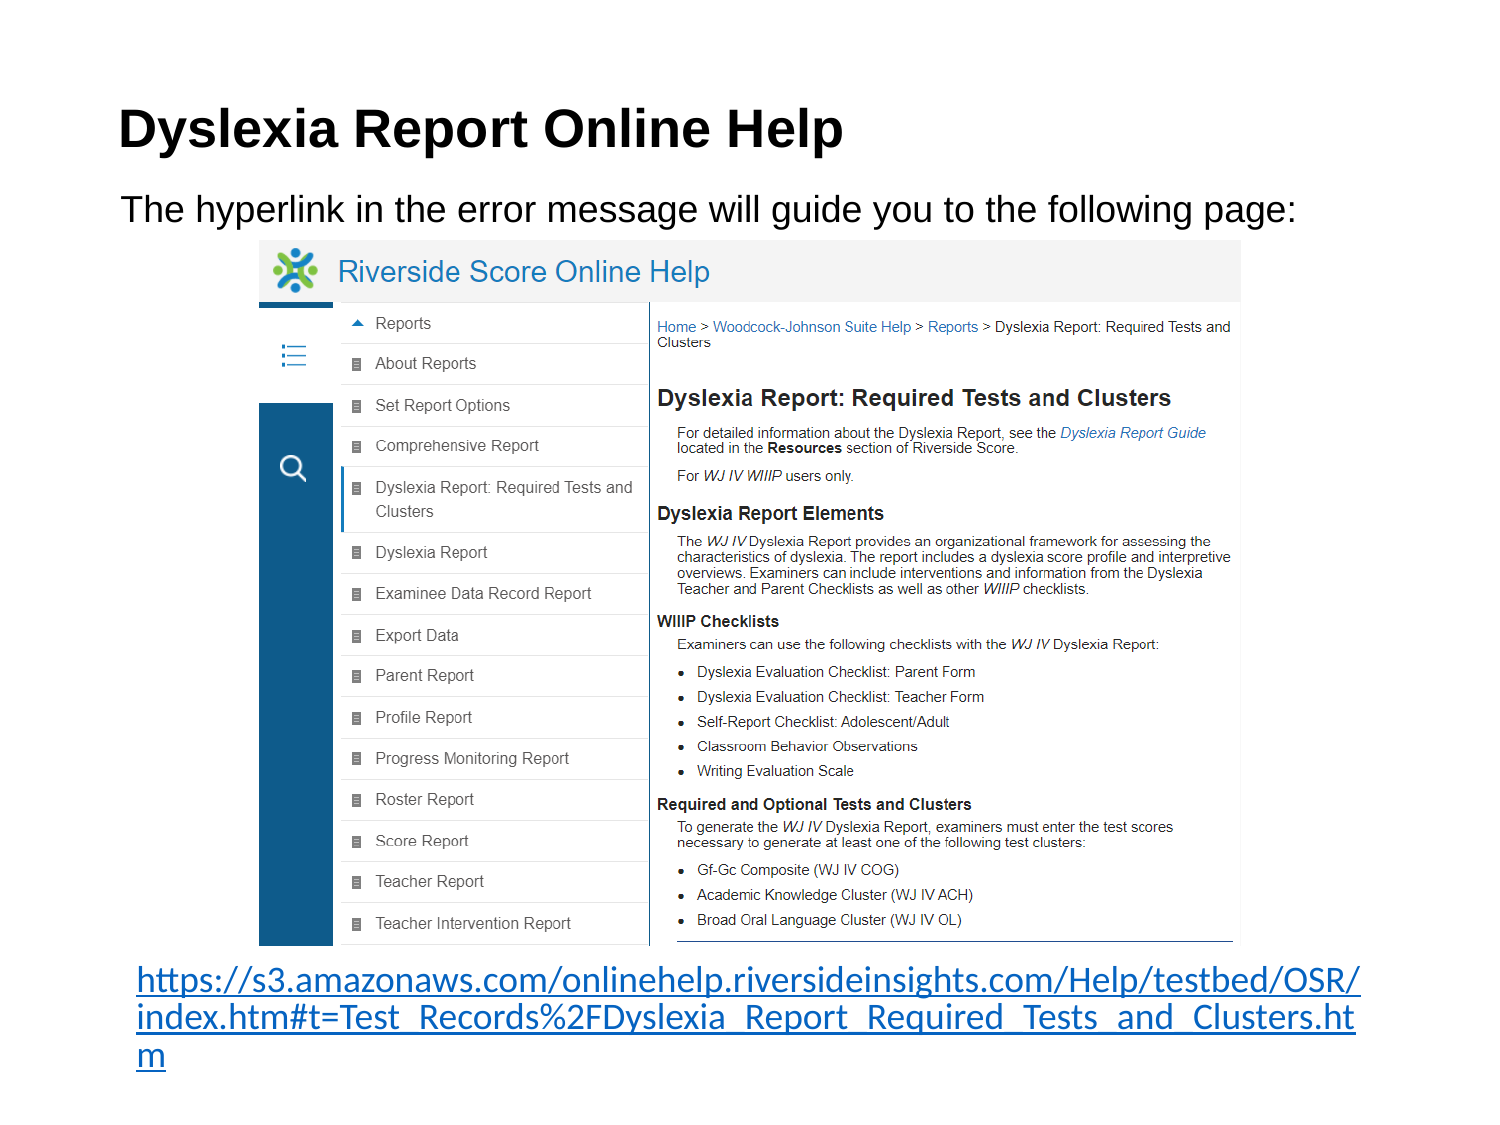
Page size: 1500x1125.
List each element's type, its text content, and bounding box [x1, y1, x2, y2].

text_box The hyperlink in the error message will guide you to the following page: [105, 177, 1414, 238]
title Dyslexia Report Online Help [103, 21, 1397, 239]
picture [259, 240, 1241, 946]
text_box https://s3.amazonaws.com/onlinehelp.riversideinsights.com/Help/testbed/OSR/index.htm#t=Test_Records%2FDyslexia_Report_Required_Tests_and_Clusters.htm [121, 947, 1379, 1008]
